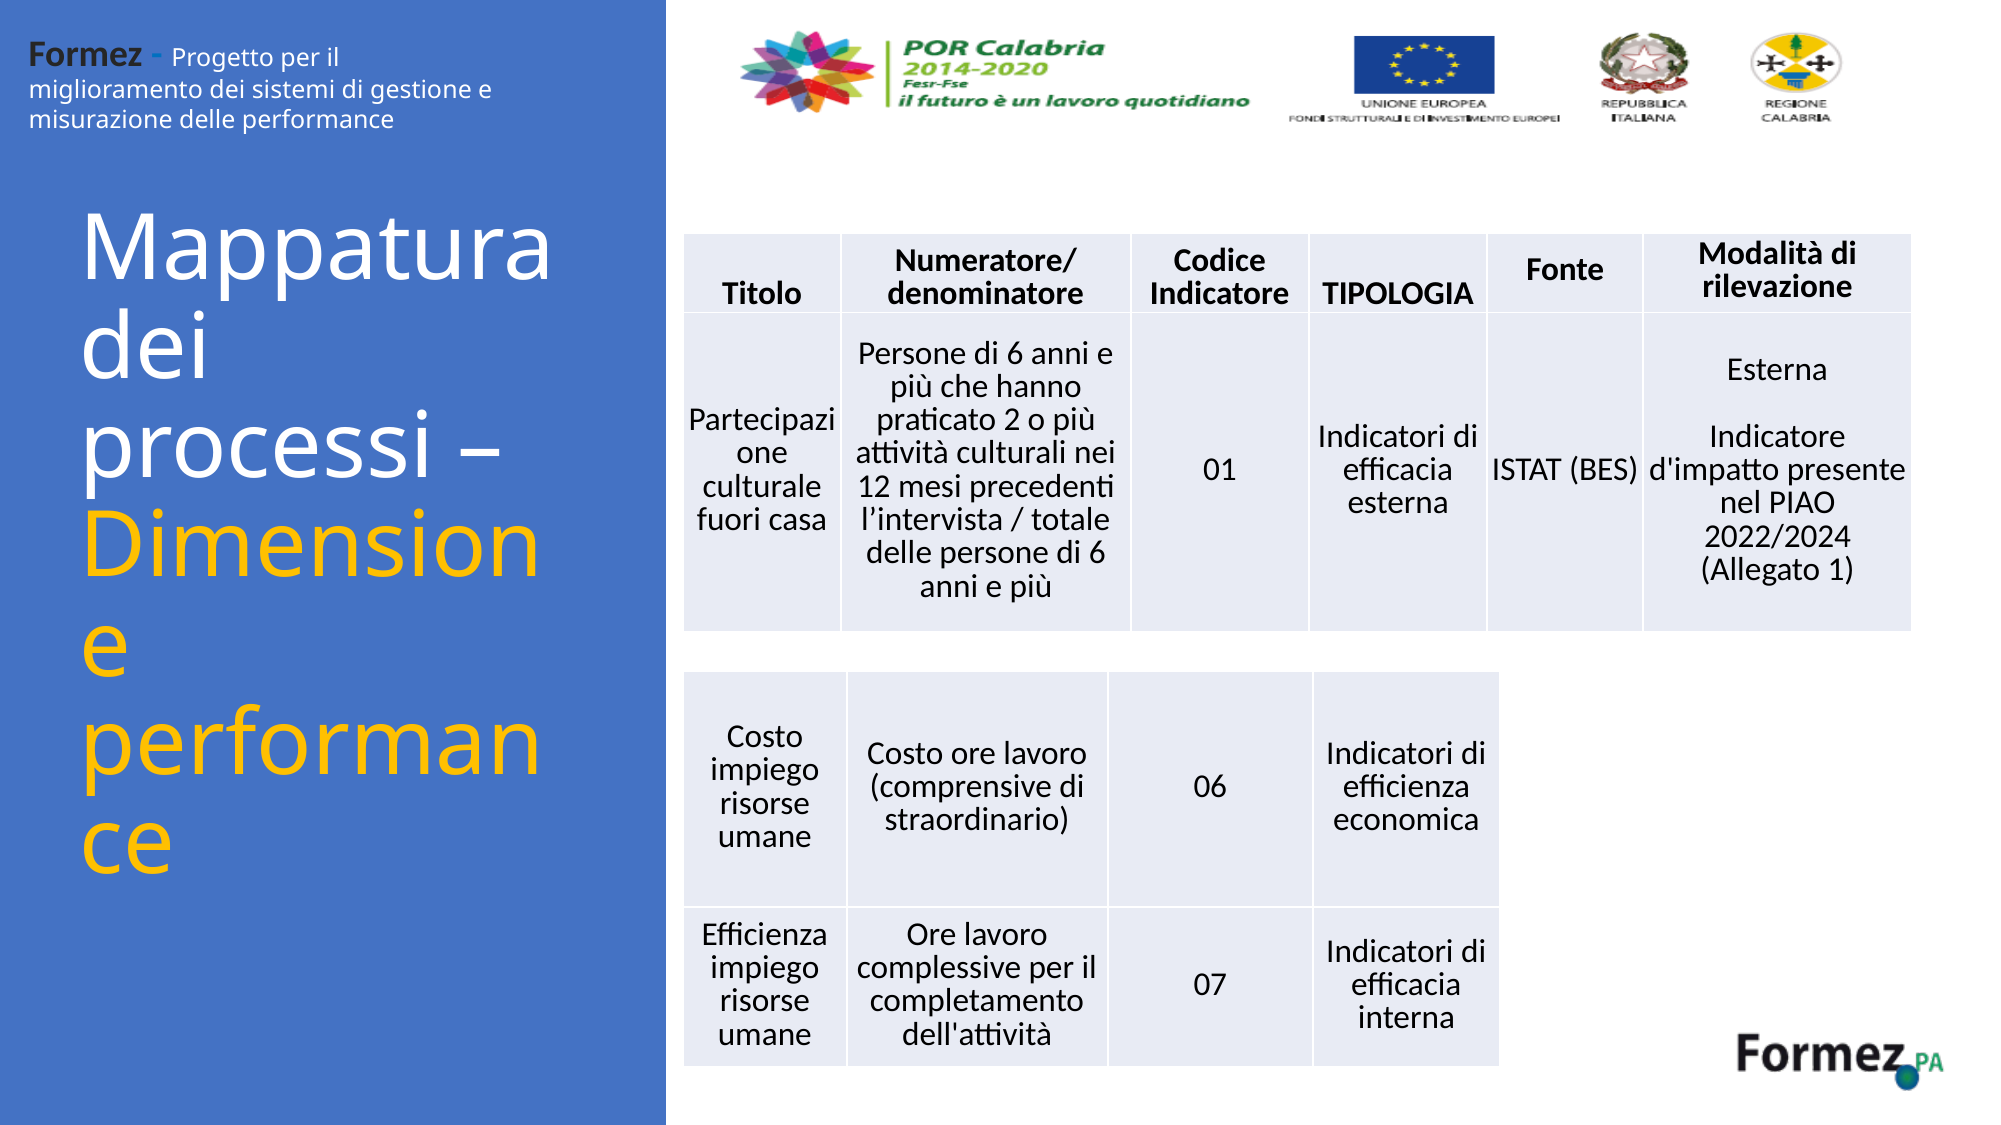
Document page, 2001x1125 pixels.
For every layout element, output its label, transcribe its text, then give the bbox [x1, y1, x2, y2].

table_cell Indicatori di efficacia interna [1314, 908, 1499, 1066]
table_cell ISTAT (BES) [1488, 313, 1642, 631]
text_box [0, 0, 667, 1125]
table_cell Persone di 6 anni e più che hanno praticato 2 o più attività culturali nei 12 mesi precedenti l’intervista / totale delle persone di 6 anni e più [842, 313, 1130, 631]
title Mappatura dei processi – Dimensione performance [64, 141, 601, 1063]
table_header Indicatori di efficienza economica [1314, 672, 1499, 906]
table_header Costo impiego risorse umane [684, 672, 846, 906]
table_cell 07 [1109, 908, 1312, 1066]
table_cell Indicatori di efficacia esterna [1310, 313, 1486, 631]
table_header Numeratore/denominatore [842, 234, 1130, 312]
table_header Titolo [684, 234, 840, 312]
table_header TIPOLOGIA [1310, 234, 1486, 312]
table_header Codice Indicatore [1132, 234, 1308, 312]
table_cell Efficienza impiego risorse umane [684, 908, 846, 1066]
table_cell Ore lavoro complessive per il completamento dell'attività [848, 908, 1107, 1066]
table_cell Esterna Indicatore d'impatto presente nel PIAO 2022/2024 (Allegato 1) [1644, 313, 1911, 631]
table_cell 01 [1132, 313, 1308, 631]
picture [732, 5, 1864, 142]
table_header Fonte [1488, 234, 1642, 312]
table_header 06 [1109, 672, 1312, 906]
table_header Costo ore lavoro (comprensive di straordinario) [848, 672, 1107, 906]
picture [1733, 1030, 1949, 1095]
table_cell Partecipazione culturale fuori casa [684, 313, 840, 631]
text_box Formez - Progetto per il miglioramento dei sistemi di gestione e misurazione delle performance [13, 21, 513, 187]
table_header Modalità di rilevazione [1644, 234, 1911, 312]
